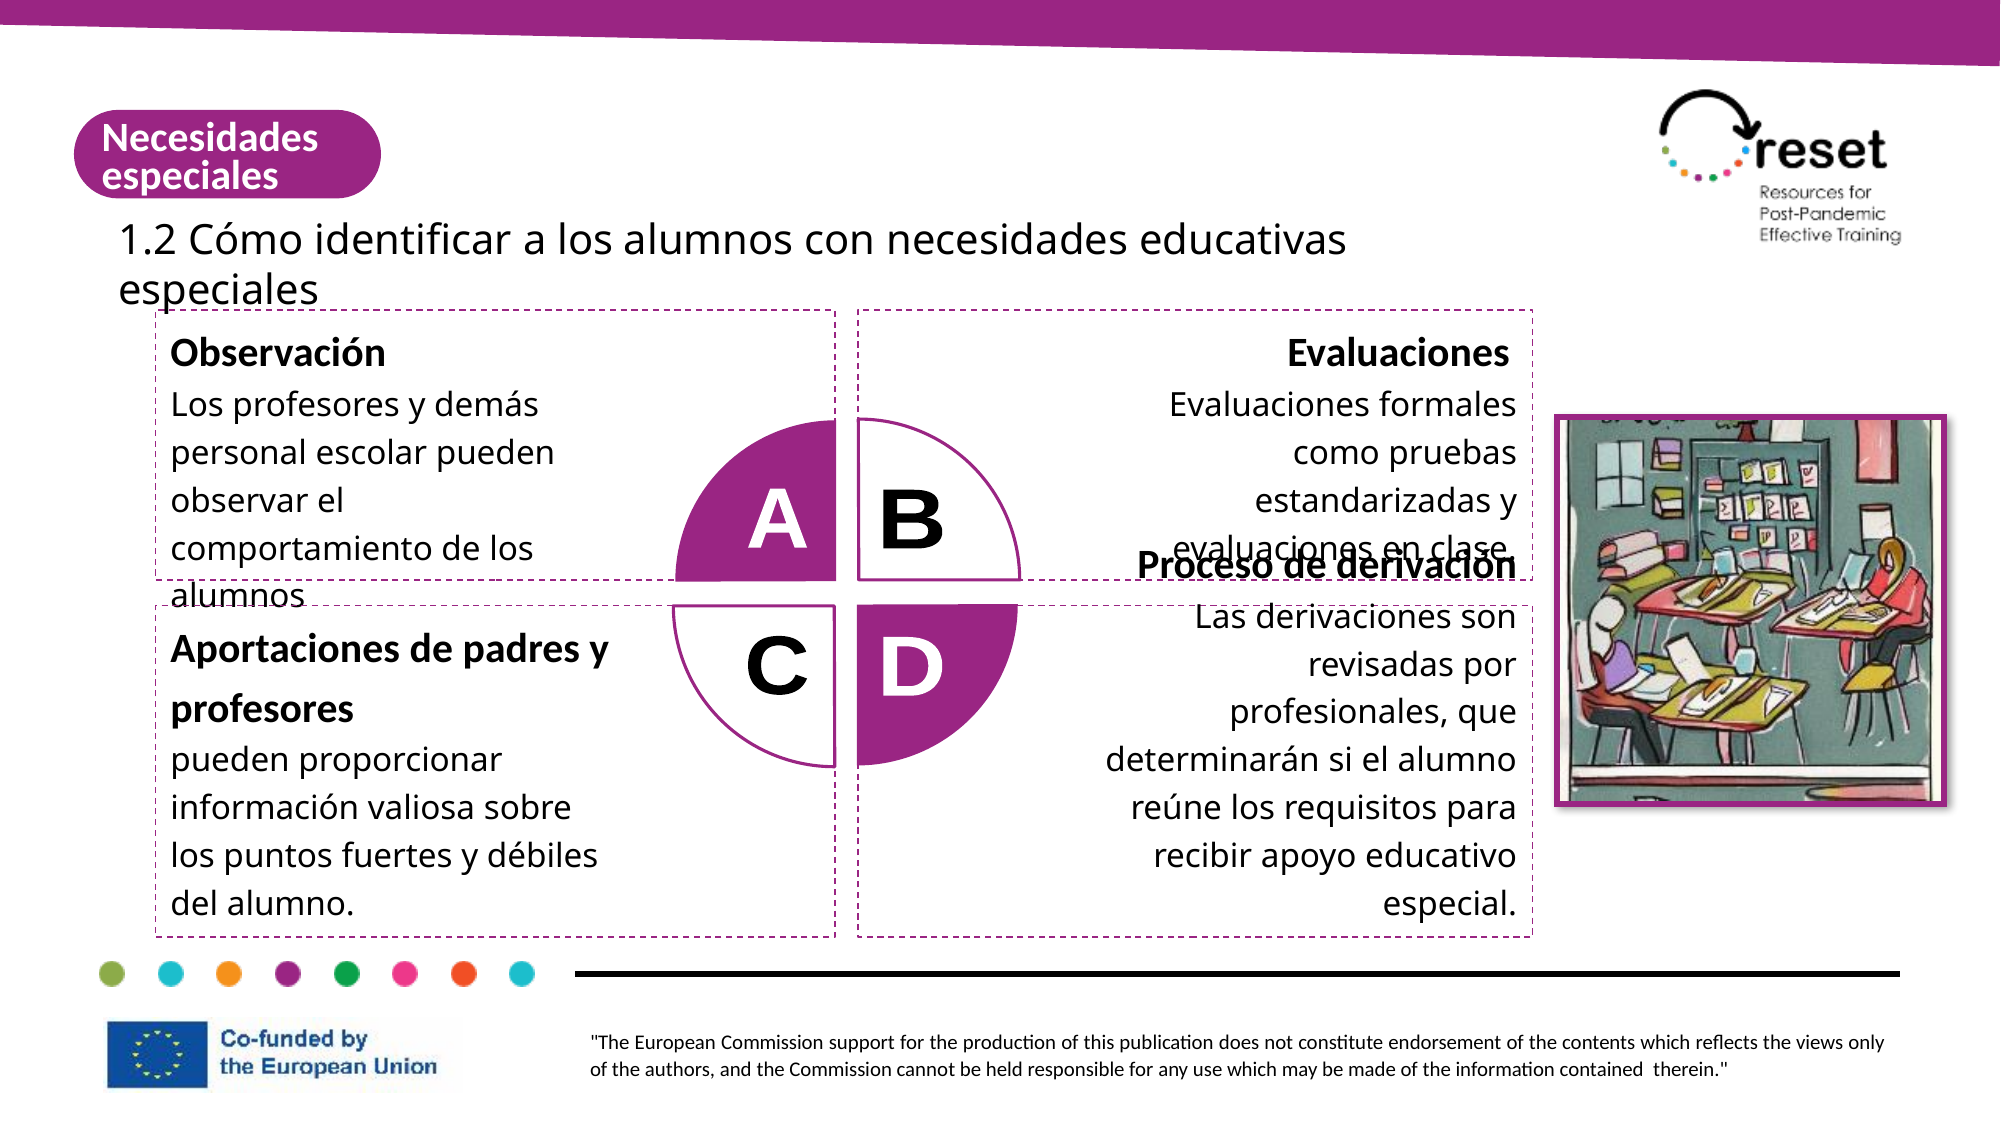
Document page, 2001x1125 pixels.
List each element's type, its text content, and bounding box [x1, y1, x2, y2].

picture [99, 961, 125, 987]
text_box Proceso de derivación Las derivaciones son revisadas por profesionales, que determinarán si el alumno reúne los requisitos para recibir apoyo educativo especial. [857, 605, 1533, 938]
picture [334, 961, 360, 987]
picture [103, 1017, 463, 1093]
text_box [858, 419, 1020, 580]
picture [158, 961, 184, 987]
picture [1560, 420, 1941, 801]
picture [216, 961, 242, 987]
text_box Necesidades especiales [72, 108, 383, 200]
text_box 1.2 Cómo identificar a los alumnos con necesidades educativas especiales [85, 205, 1373, 320]
text_box [674, 419, 838, 583]
picture [1650, 77, 1917, 255]
text_box Aportaciones de padres y profesores pueden proporcionar información valiosa sobre los puntos fuertes y débiles del alumno. [155, 605, 835, 938]
text_box Evaluaciones Evaluaciones formales como pruebas estandarizadas y evaluaciones en clase. [857, 309, 1533, 580]
picture [275, 961, 301, 987]
picture [451, 961, 477, 987]
text_box [856, 604, 1018, 766]
picture [509, 961, 535, 987]
text_box [673, 605, 835, 767]
picture [392, 961, 418, 987]
text_box Observación Los profesores y demás personal escolar pueden observar el comportamiento de los alumnos [155, 320, 835, 580]
